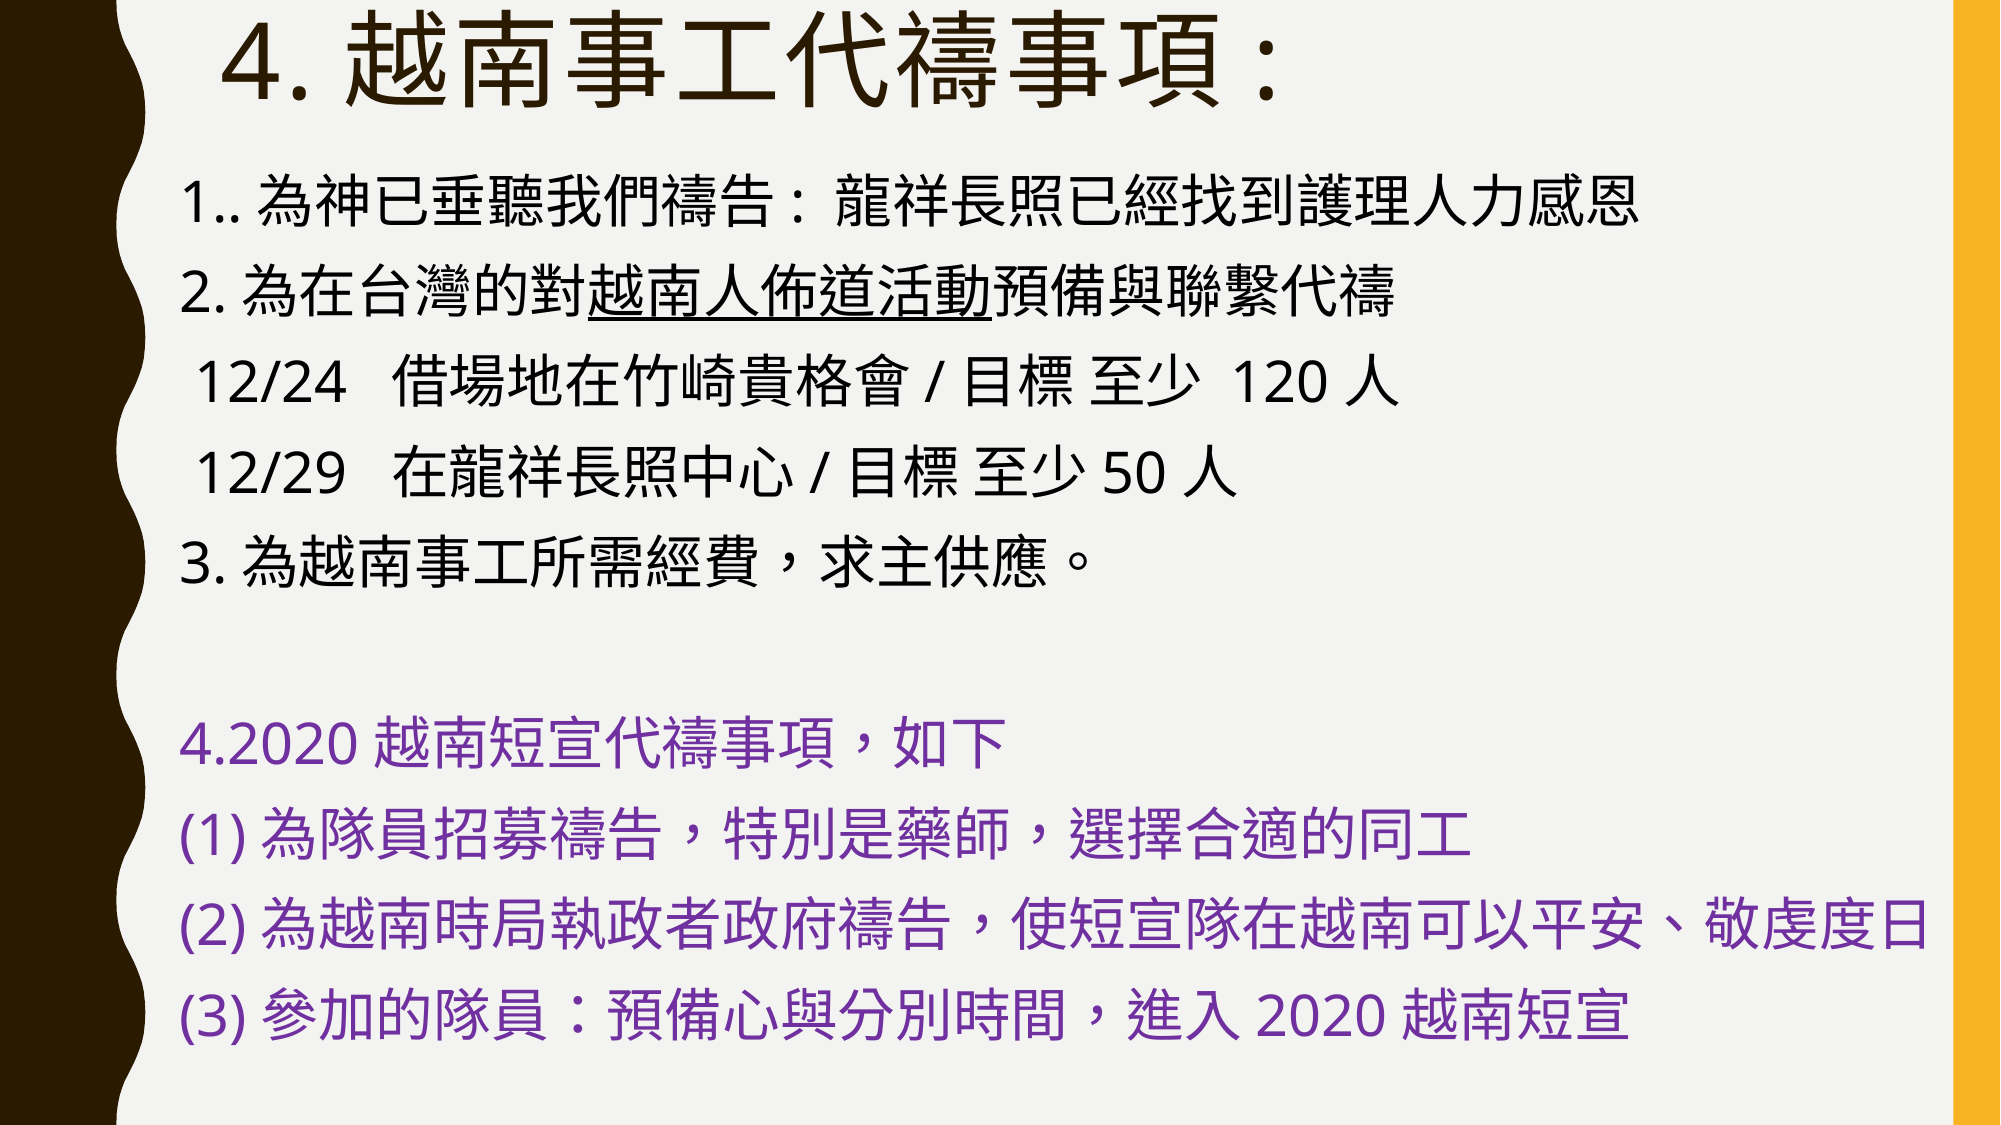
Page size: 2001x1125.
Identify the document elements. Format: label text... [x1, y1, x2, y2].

list 1..為神已垂聽我們禱告: 龍祥長照已經找到護理人力感恩 2.為在台灣的對越南人佈道活動預備與聯繫代禱 12/24 借場地在竹崎貴格會/目標 至少 120人 12/29 在龍祥長照中心/目標 至少50人 3.為越南事工所需經費，求主供應。 4.2020越南短宣代禱事項，如下 (1)為隊員招募禱告，特別是藥師，選擇合適的同工 (2)為越南時局執政者政府禱告，使短宣隊在越南可以平安、敬虔度日 (3)參加的隊員：預備心與分別時間，進入2020越南短宣 [164, 149, 1959, 1092]
title 4.越南事工代禱事項: [205, 0, 1875, 149]
